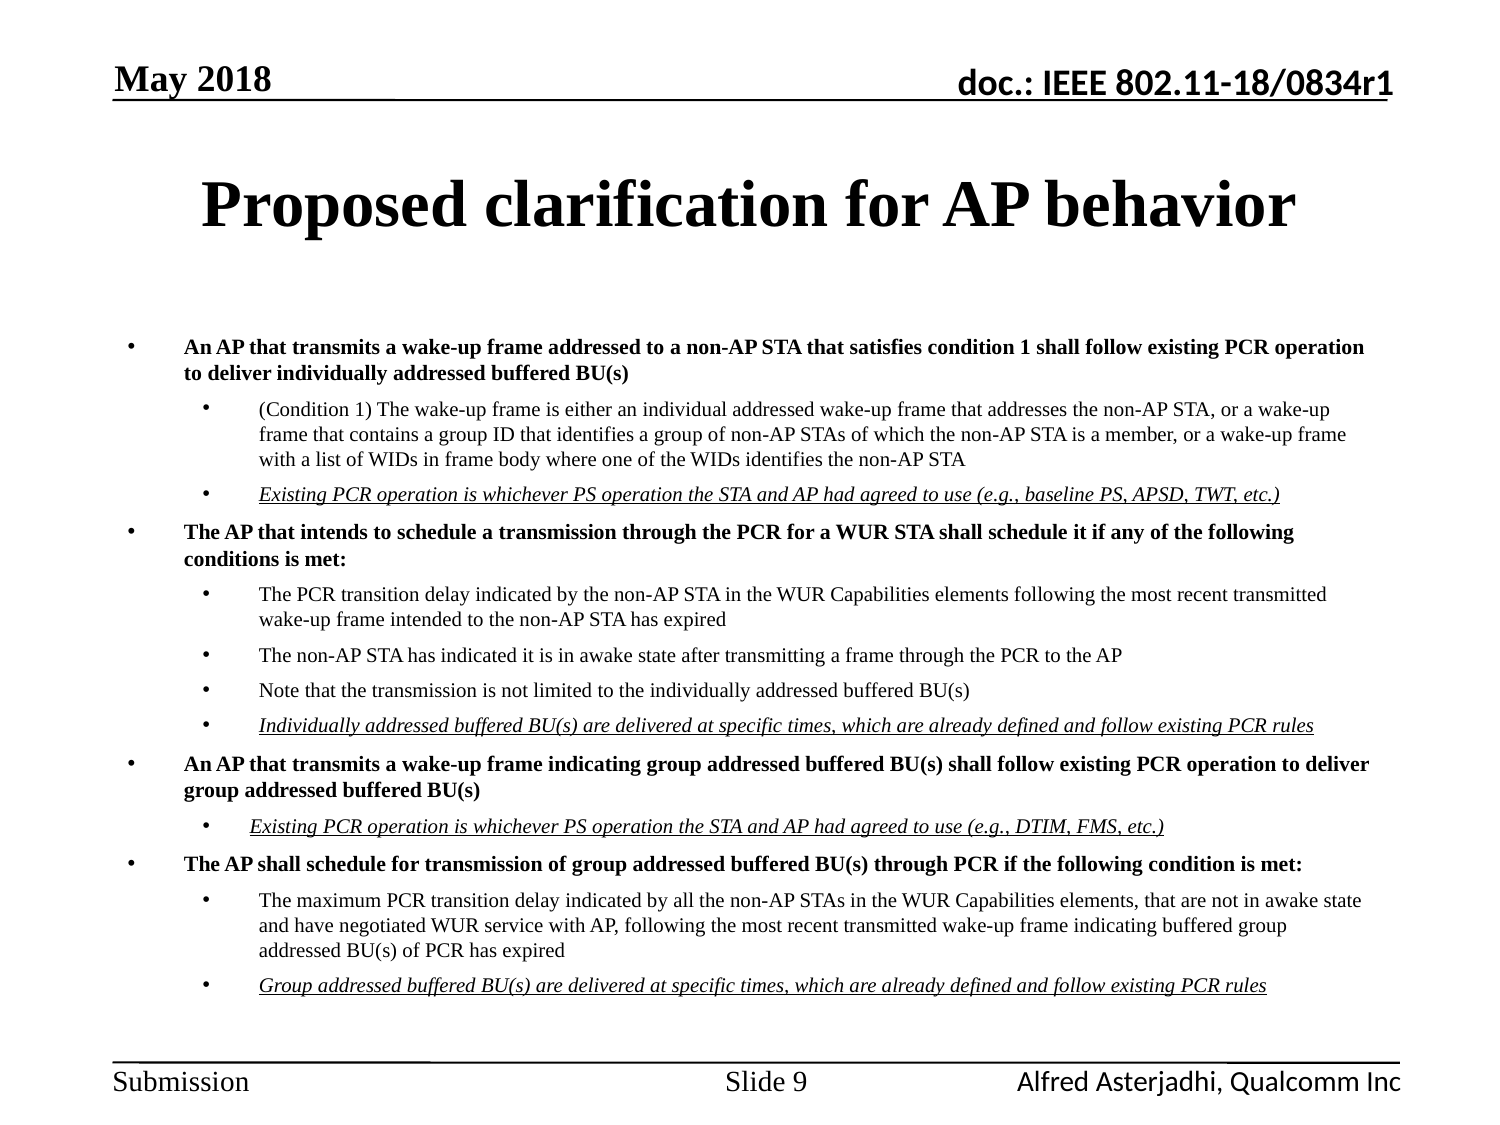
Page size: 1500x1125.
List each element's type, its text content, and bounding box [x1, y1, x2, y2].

title Proposed clarification for AP behavior [112, 112, 1388, 288]
slide_number Slide 9 [712, 1061, 821, 1123]
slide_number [114, 54, 423, 100]
footer Alfred Asterjadhi, Qualcomm Inc [878, 1061, 1402, 1093]
list An AP that transmits a wake-up frame addressed to a non-AP STA that satisfies condition 1 shall follow existing PCR operation to deliver individually addressed buffered BU(s) (Condition 1) The wake-up frame is either an individual addressed wake-up frame that addresses the non-AP STA, or a wake-up frame that contains a group ID that identifies a group of non-AP STAs of which the non-AP STA is a member, or a wake-up frame with a list of WIDs in frame body where one of the WIDs identifies the non-AP STA Existing PCR operation is whichever PS operation the STA and AP had agreed to use (e.g., baseline PS, APSD, TWT, etc.) The AP that intends to schedule a transmission through the PCR for a WUR STA shall schedule it if any of the following conditions is met: The PCR transition delay indicated by the non-AP STA in the WUR Capabilities elements following the most recent transmitted wake-up frame intended to the non-AP STA has expired The non-AP STA has indicated it is in awake state after transmitting a frame through the PCR to the AP Note that the transmission is not limited to the individually addressed buffered BU(s) Individually addressed buffered BU(s) are delivered at specific times, which are already defined and follow existing PCR rules An AP that transmits a wake-up frame indicating group addressed buffered BU(s) shall follow existing PCR operation to deliver group addressed buffered BU(s) Existing PCR operation is whichever PS operation the STA and AP had agreed to use (e.g., DTIM, FMS, etc.) The AP shall schedule for transmission of group addressed buffered BU(s) through PCR if the following condition is met: The maximum PCR transition delay indicated by all the non-AP STAs in the WUR Capabilities elements, that are not in awake state and have negotiated WUR service with AP, following the most recent transmitted wake-up frame indicating buffered group addressed BU(s) of PCR has expired Group addressed buffered BU(s) are delivered at specific times, which are already defined and follow existing PCR rules [112, 324, 1388, 1063]
